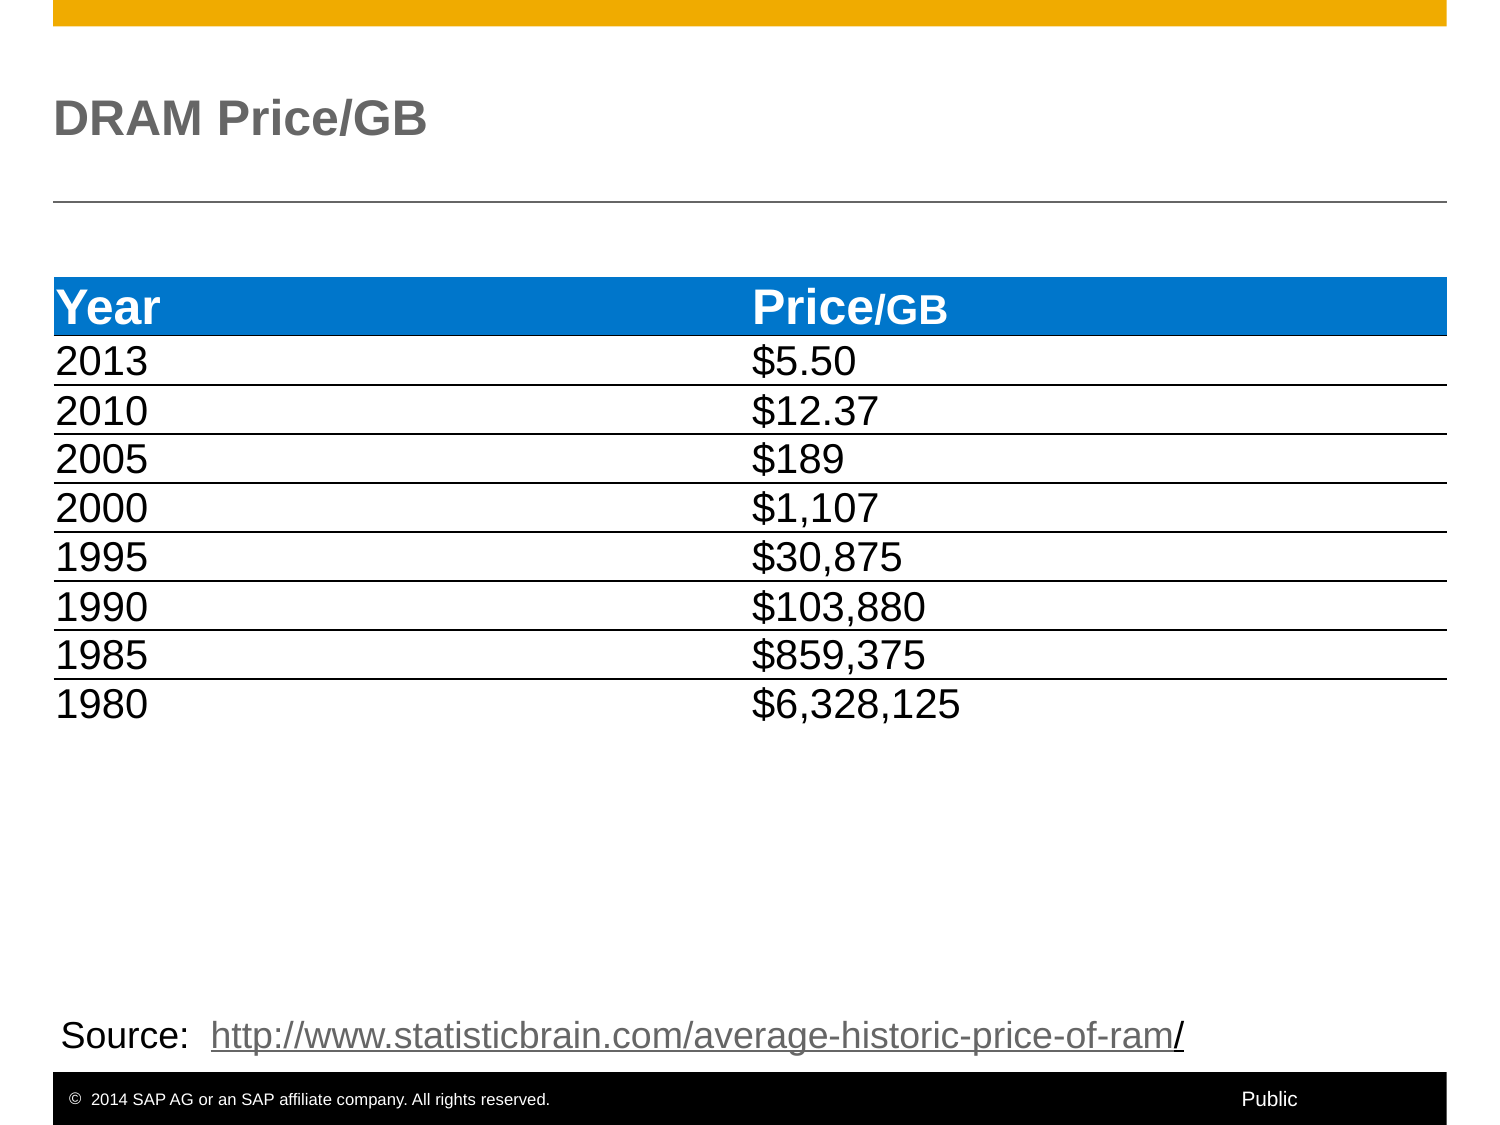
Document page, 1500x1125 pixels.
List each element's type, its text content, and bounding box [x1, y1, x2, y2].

table_cell 1985 [54, 631, 750, 678]
table_cell 2000 [54, 484, 750, 531]
list [0, 277, 684, 998]
table_cell $189 [750, 435, 1447, 482]
table_cell $12.37 [750, 386, 1447, 433]
table_cell $103,880 [750, 582, 1447, 629]
table_cell 2013 [54, 336, 750, 384]
table_cell $30,875 [750, 533, 1447, 580]
table_cell $6,328,125 [750, 680, 1447, 728]
table_header Price/GB [750, 277, 1447, 335]
table_cell 2010 [54, 386, 750, 433]
table_cell $1,107 [750, 484, 1447, 531]
text_box Source: http://www.statisticbrain.com/average-historic-price-of-ram/ [60, 1010, 1196, 1056]
table_cell 1990 [54, 582, 750, 629]
table_header Year [54, 277, 750, 335]
table_cell 1980 [54, 680, 750, 728]
table_cell 2005 [54, 435, 750, 482]
table_cell $5.50 [750, 336, 1447, 384]
table_cell 1995 [54, 533, 750, 580]
table_cell $859,375 [750, 631, 1447, 678]
title DRAM Price/GB [53, 53, 1447, 178]
